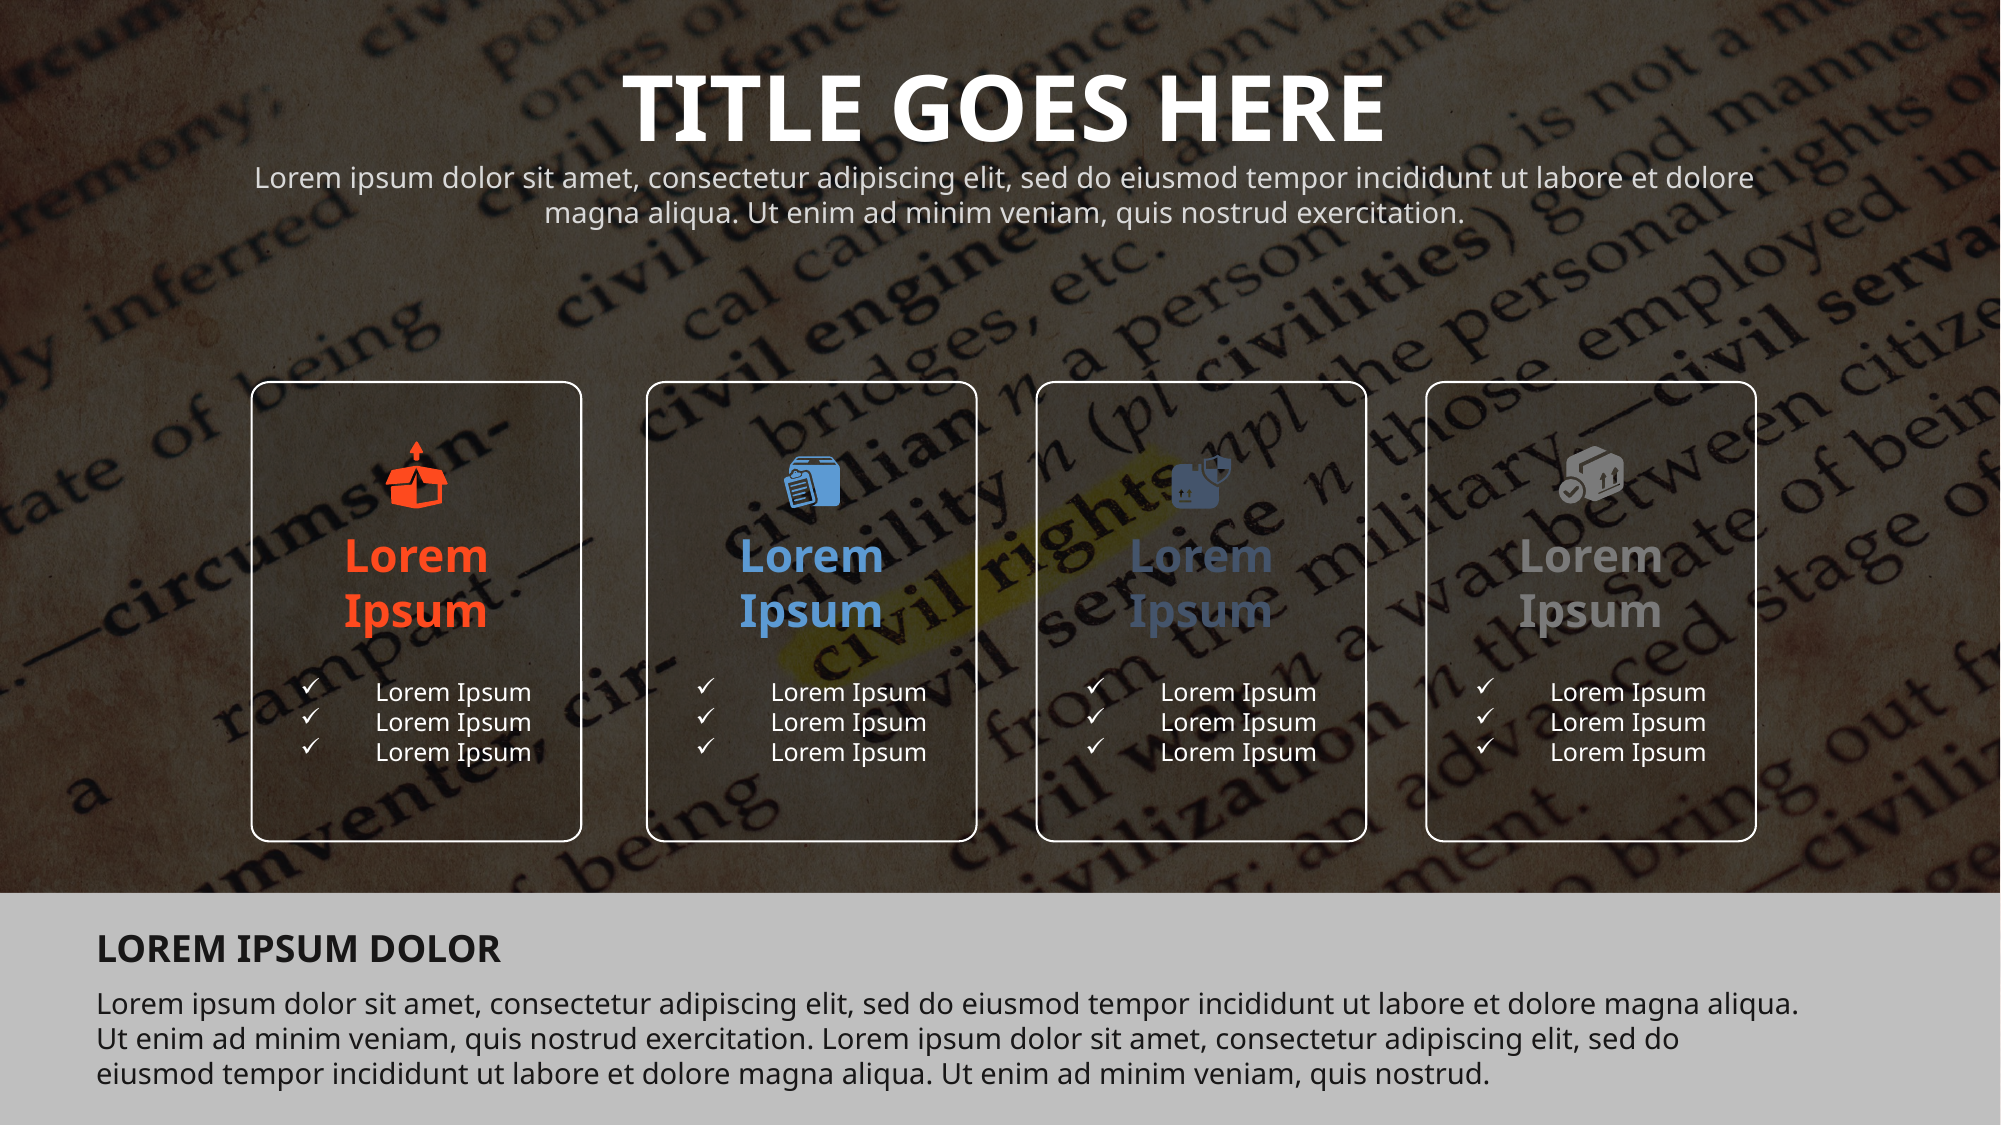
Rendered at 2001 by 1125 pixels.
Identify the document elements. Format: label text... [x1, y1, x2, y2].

text_box [784, 456, 840, 509]
text_box LOREM IPSUM DOLOR Lorem ipsum dolor sit amet, consectetur adipiscing elit, sed do eiusmod tempor incididunt ut labore et dolore magna aliqua. Ut enim ad minim veniam, quis nostrud exercitation. Lorem ipsum dolor sit amet, consectetur adipiscing elit, sed do eiusmod tempor incididunt ut labore et dolore magna aliqua. Ut enim ad minim veniam, quis nostrud. [81, 918, 1818, 1098]
text_box Lorem Ipsum Lorem Ipsum Lorem Ipsum Lorem Ipsum [250, 380, 583, 843]
text_box Lorem Ipsum Lorem Ipsum Lorem Ipsum Lorem Ipsum [1035, 380, 1368, 843]
text_box [409, 441, 423, 461]
text_box TITLE GOES HERE Lorem ipsum dolor sit amet, consectetur adipiscing elit, sed do eiusmod tempor incididunt ut labore et dolore magna aliqua. Ut enim ad minim veniam, quis nostrud exercitation. [192, 42, 1818, 237]
text_box Lorem Ipsum Lorem Ipsum Lorem Ipsum Lorem Ipsum [645, 380, 978, 843]
text_box [385, 465, 448, 509]
text_box [1171, 454, 1232, 509]
text_box [0, 892, 2000, 1125]
text_box [1566, 446, 1624, 502]
text_box Lorem Ipsum Lorem Ipsum Lorem Ipsum Lorem Ipsum [1425, 380, 1757, 843]
text_box [1558, 479, 1584, 504]
